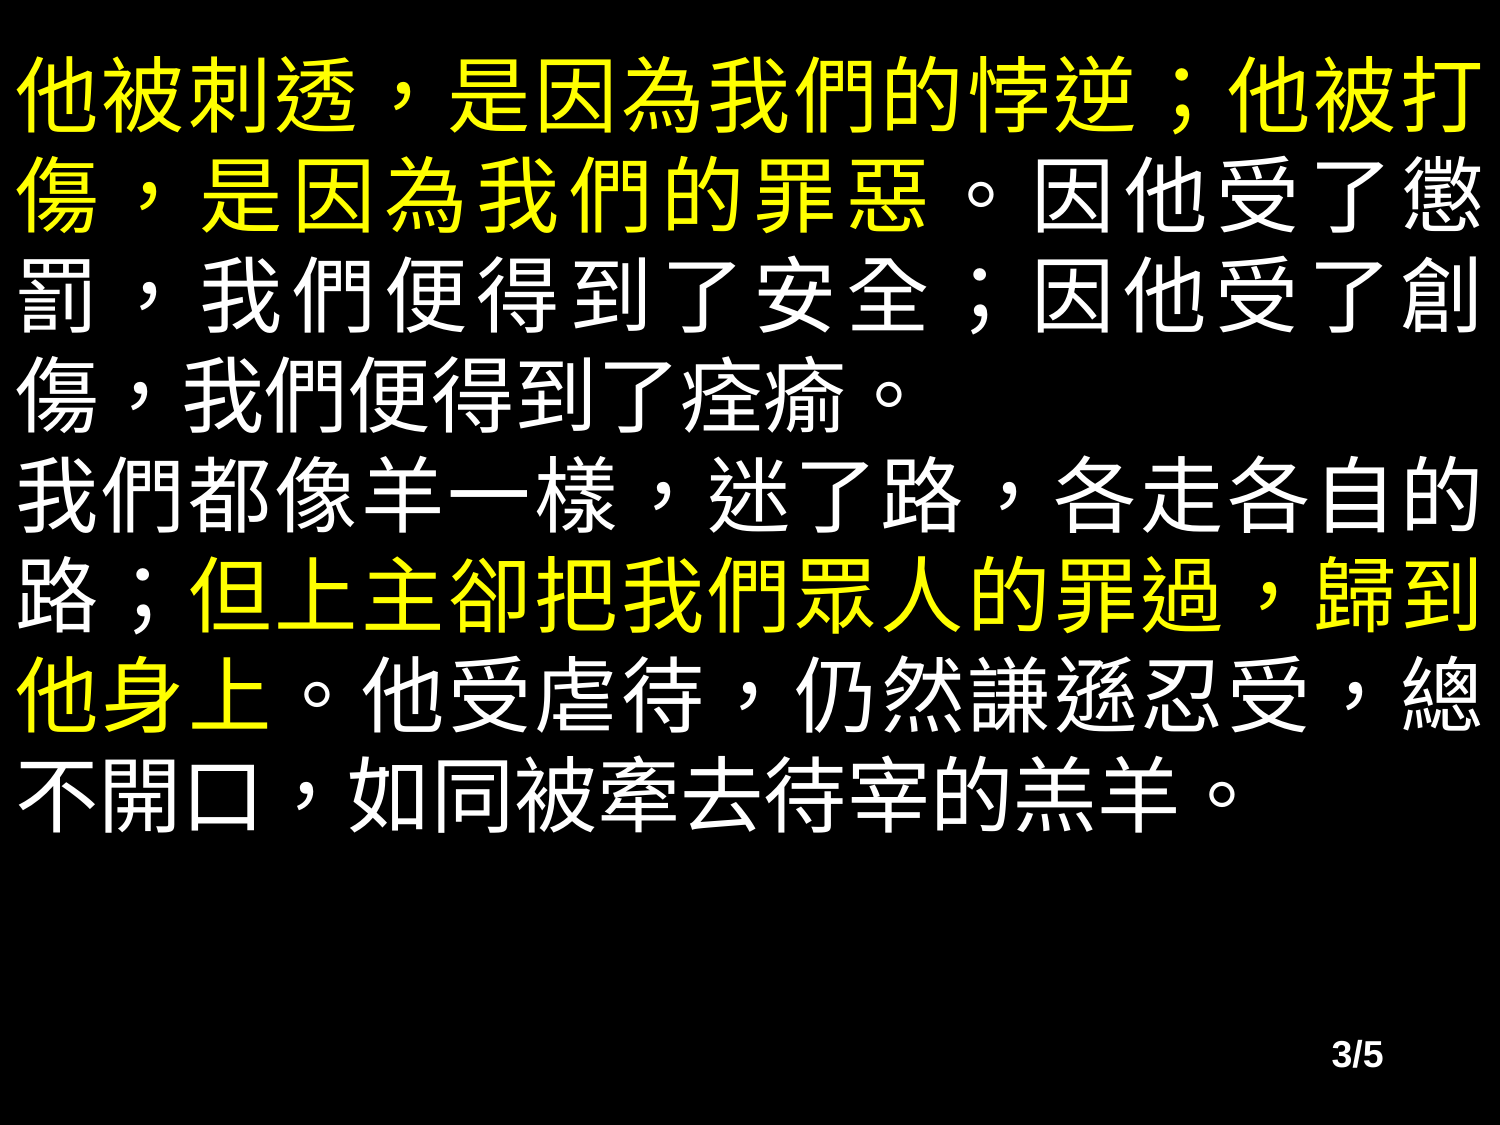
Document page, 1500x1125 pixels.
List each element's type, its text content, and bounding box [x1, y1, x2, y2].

text_box 3/5 [1316, 1023, 1477, 1083]
list 他被刺透，是因為我們的悖逆；他被打傷，是因為我們的罪惡。因他受了懲罰，我們便得到了安全；因他受了創傷，我們便得到了痊瘉。 我們都像羊一樣，迷了路，各走各自的路；但上主卻把我們眾人的罪過，歸到他身上。他受虐待，仍然謙遜忍受，總不開口，如同被牽去待宰的羔羊。 [0, 1, 1500, 1024]
